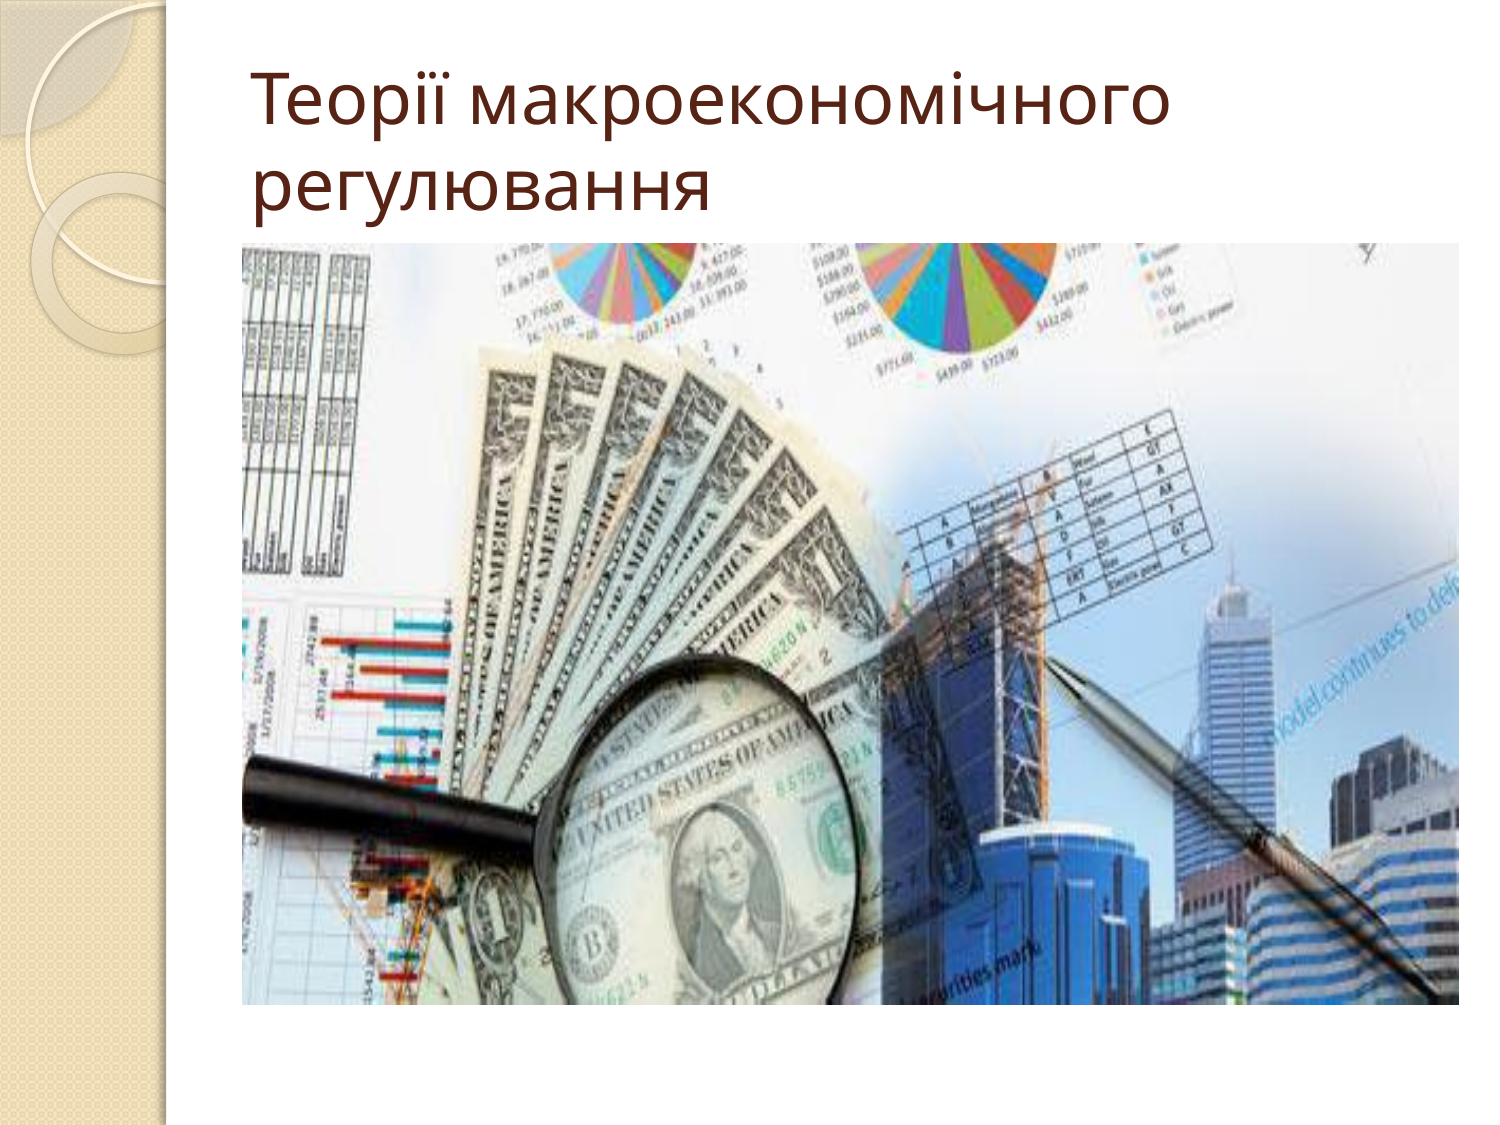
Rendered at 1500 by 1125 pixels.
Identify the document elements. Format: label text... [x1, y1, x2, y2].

title Теорії макроекономічного регулювання [235, 45, 1466, 233]
picture [241, 243, 1459, 1005]
